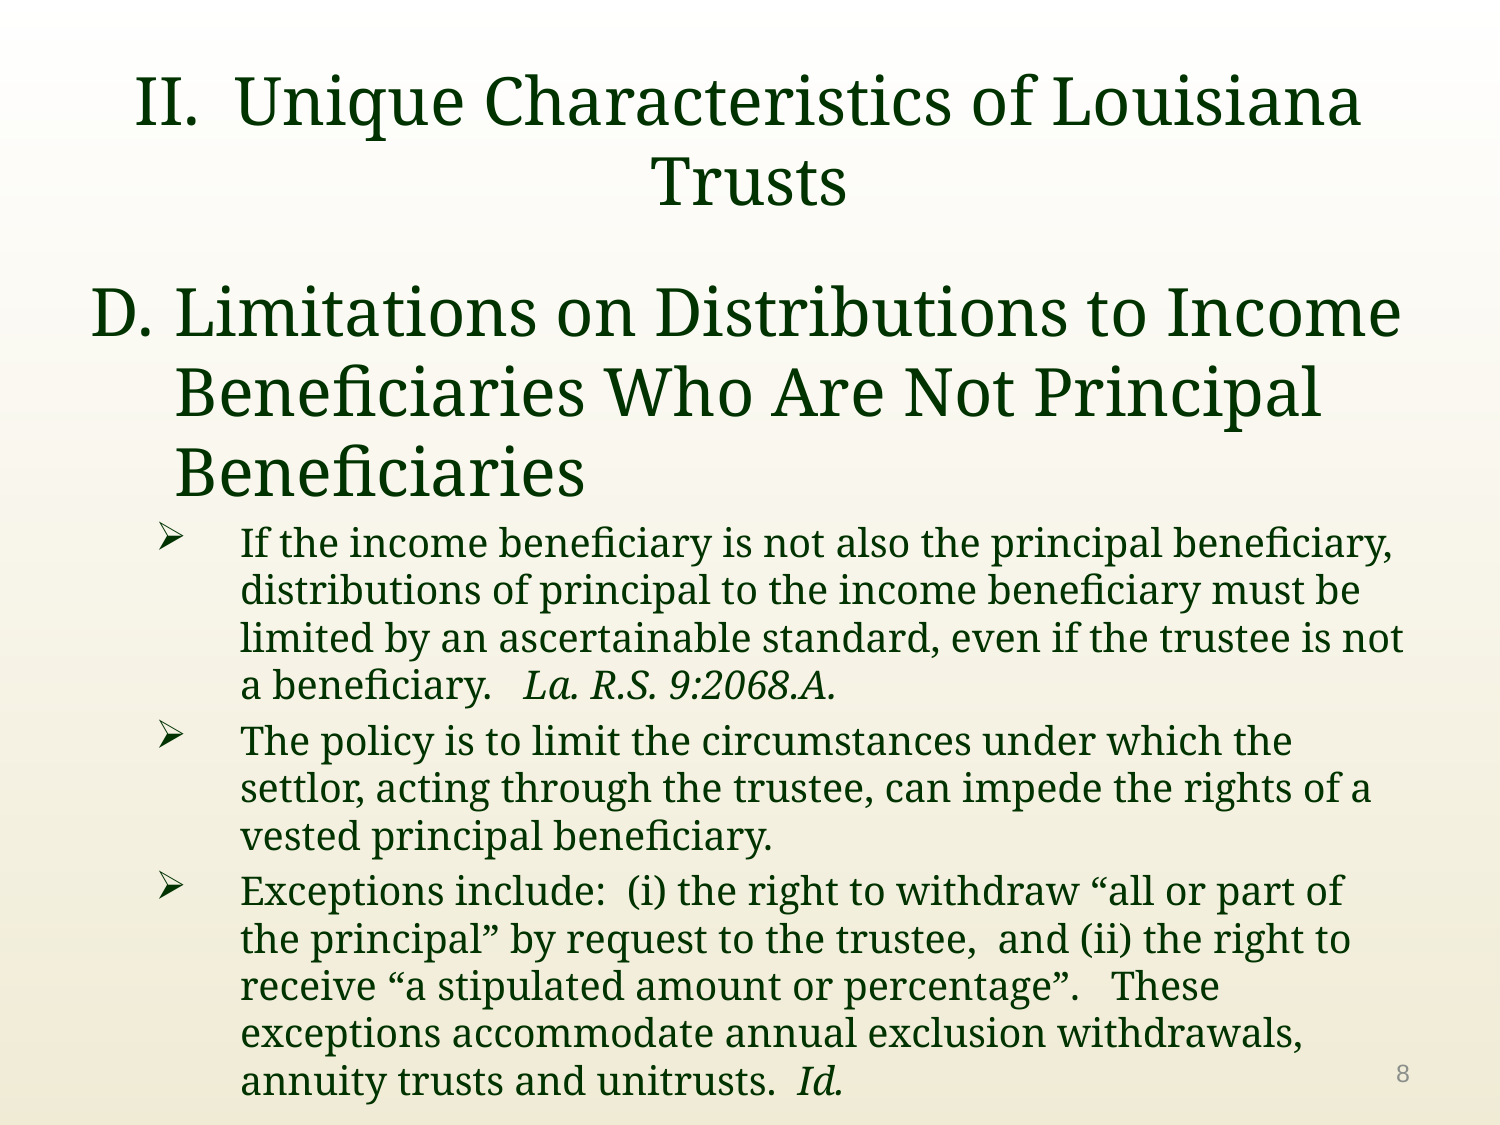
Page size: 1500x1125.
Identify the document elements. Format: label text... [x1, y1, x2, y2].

slide_number 8 [1074, 1042, 1425, 1103]
title II. Unique Characteristics of Louisiana Trusts [75, 45, 1425, 233]
list Limitations on Distributions to Income Beneficiaries Who Are Not Principal Beneficiaries If the income beneficiary is not also the principal beneficiary, distributions of principal to the income beneficiary must be limited by an ascertainable standard, even if the trustee is not a beneficiary. La. R.S. 9:2068.A. The policy is to limit the circumstances under which the settlor, acting through the trustee, can impede the rights of a vested principal beneficiary. Exceptions include: (i) the right to withdraw “all or part of the principal” by request to the trustee, and (ii) the right to receive “a stipulated amount or percentage”. These exceptions accommodate annual exclusion withdrawals, annuity trusts and unitrusts. Id. [75, 262, 1425, 1050]
